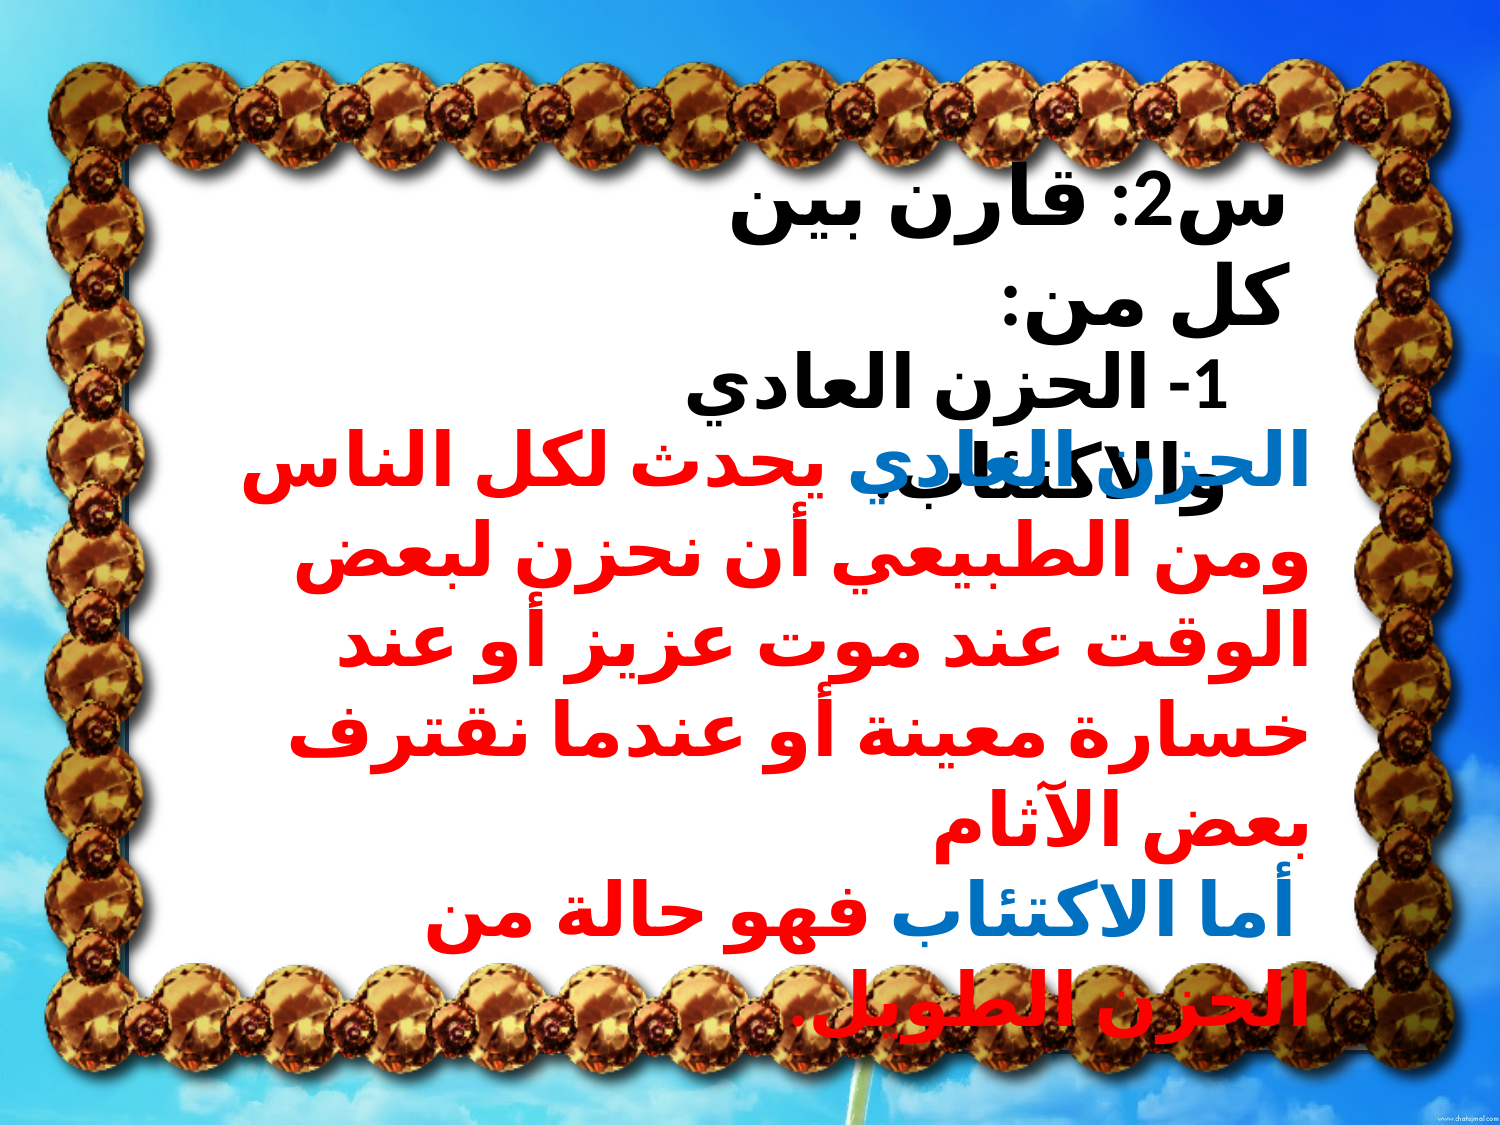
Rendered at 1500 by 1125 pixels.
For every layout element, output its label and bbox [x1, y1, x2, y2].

text_box [0, 0, 1500, 1125]
